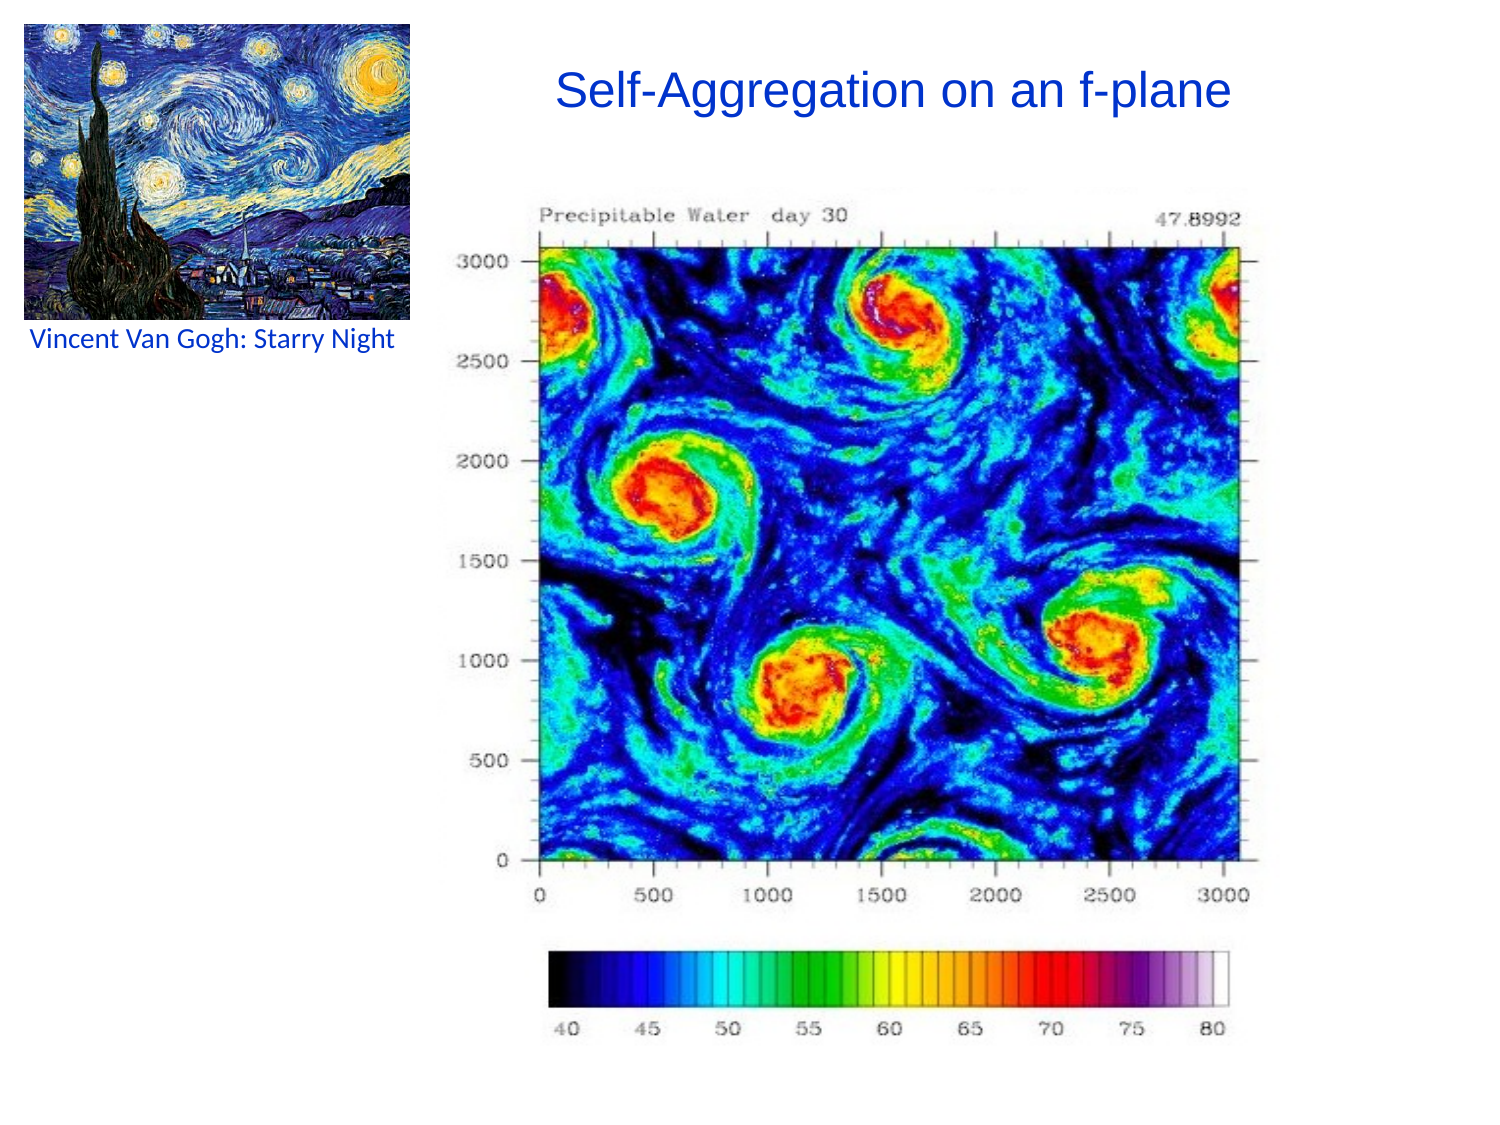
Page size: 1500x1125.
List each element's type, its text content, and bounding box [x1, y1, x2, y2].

picture [24, 24, 410, 320]
text_box Self-Aggregation on an f-plane [437, 49, 1350, 125]
picture [437, 187, 1351, 1076]
text_box Vincent Van Gogh: Starry Night [0, 312, 425, 363]
